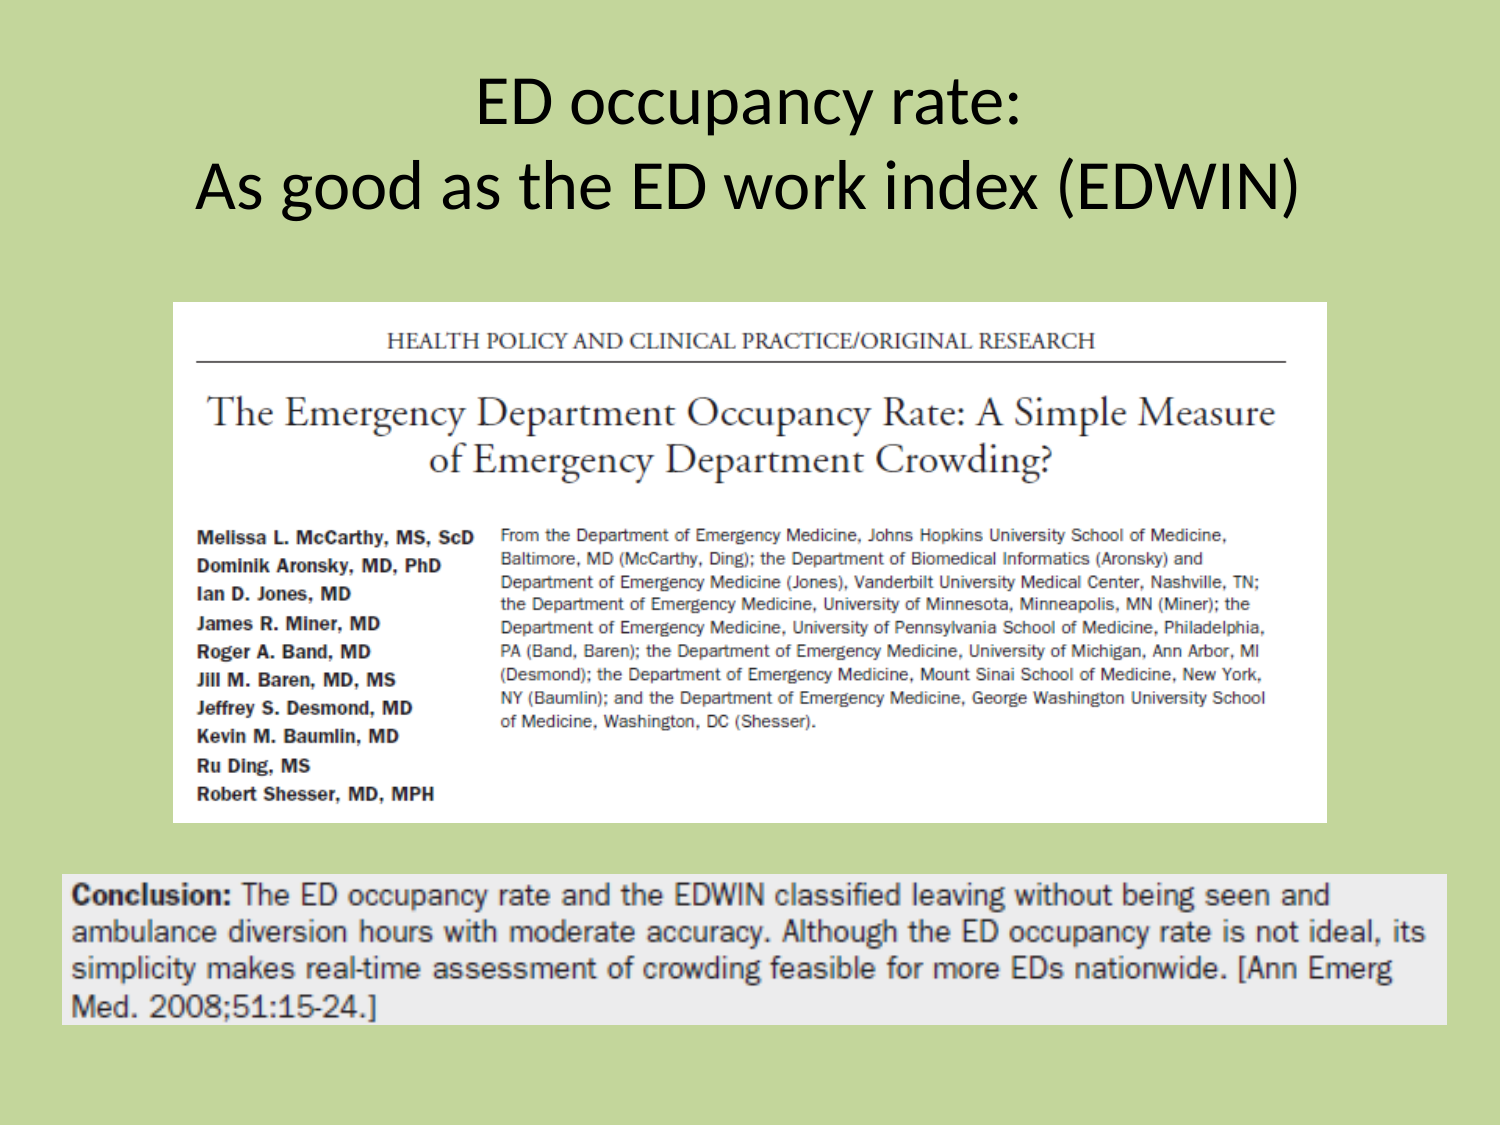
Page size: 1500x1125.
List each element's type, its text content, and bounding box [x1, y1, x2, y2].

picture [62, 874, 1447, 1026]
picture [173, 302, 1327, 823]
title ED occupancy rate: As good as the ED work index (EDWIN) [75, 45, 1425, 233]
